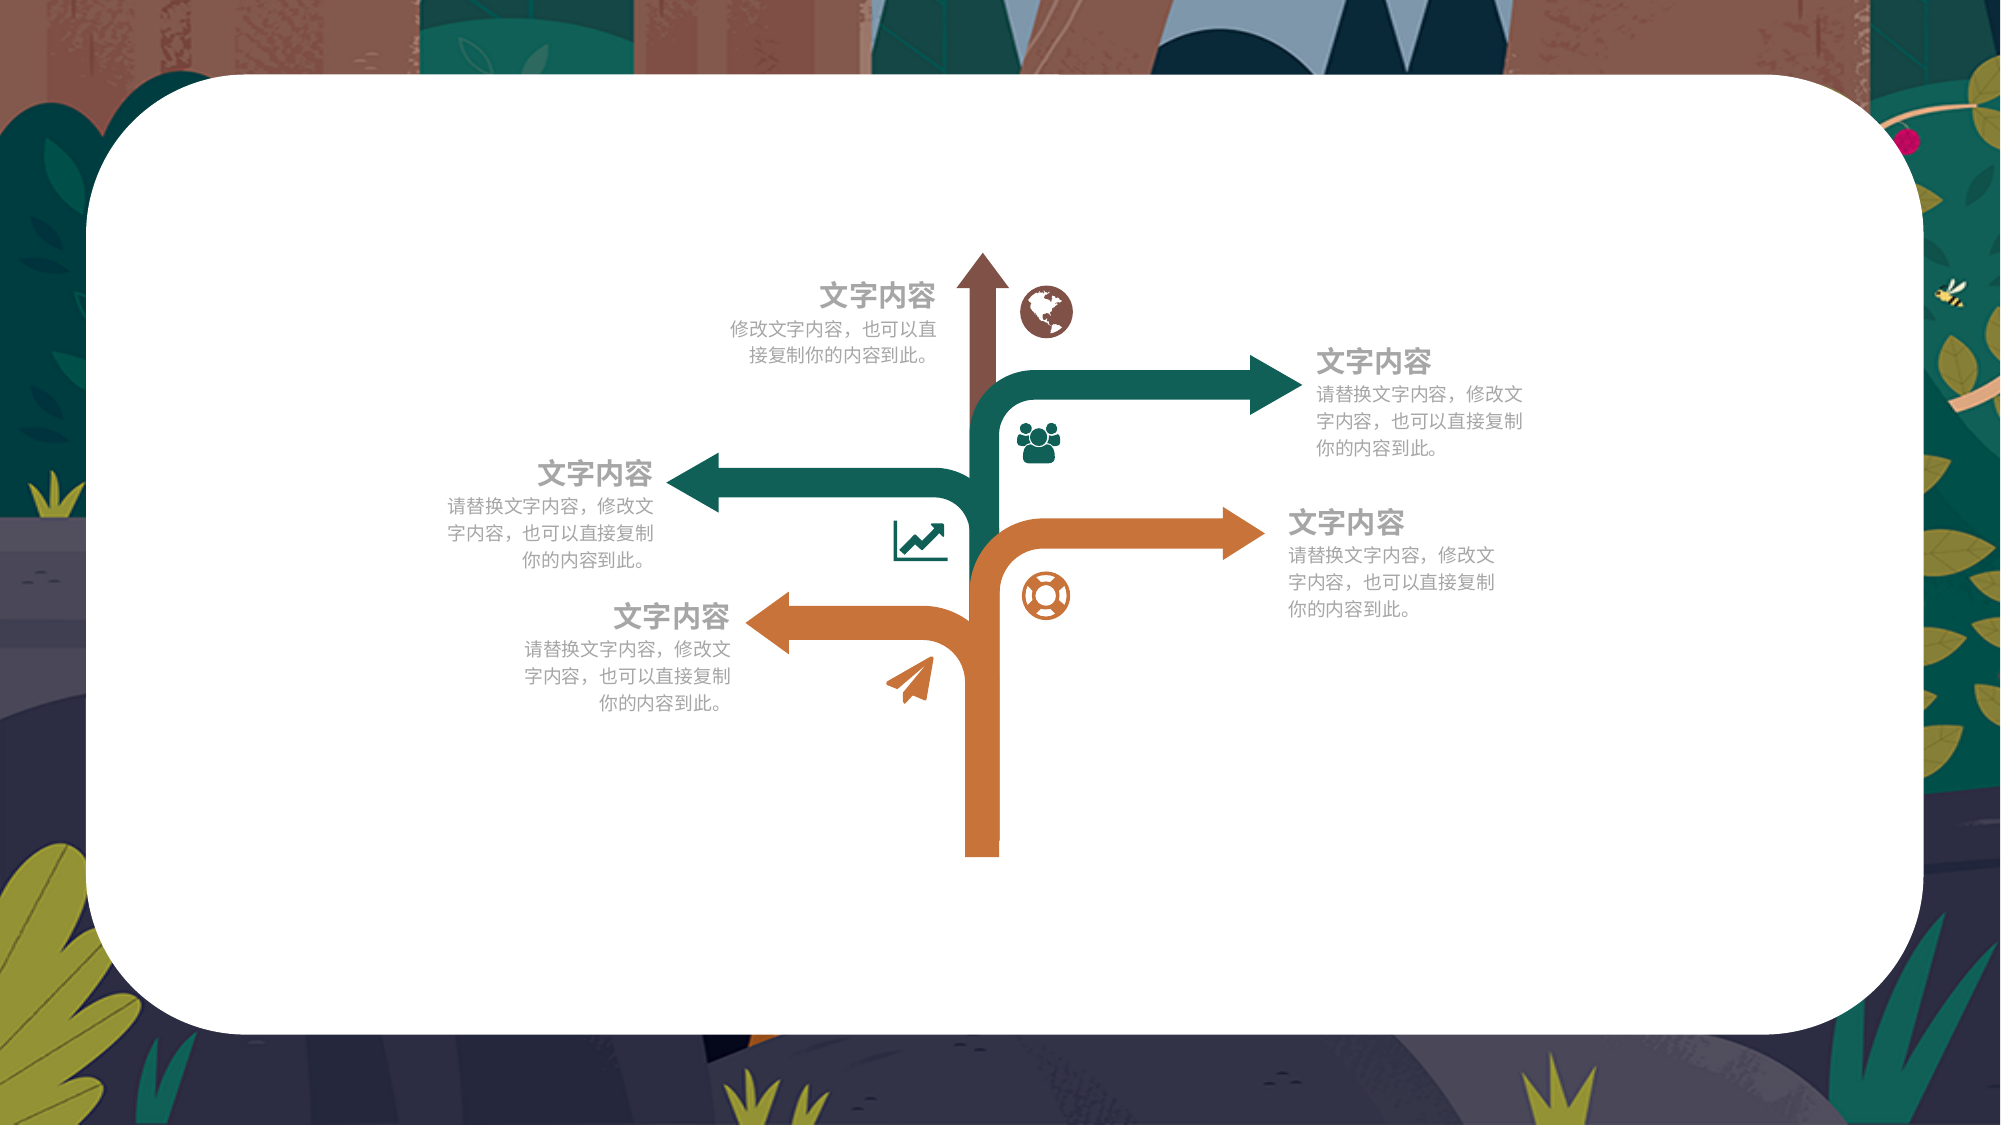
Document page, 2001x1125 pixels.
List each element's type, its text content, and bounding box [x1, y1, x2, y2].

text_box 文字内容 请替换文字内容，修改文字内容，也可以直接复制你的内容到此。 [496, 585, 742, 720]
text_box [1016, 422, 1061, 464]
text_box 文字内容 请替换文字内容，修改文字内容，也可以直接复制你的内容到此。 [1277, 491, 1520, 626]
text_box [886, 656, 934, 704]
text_box 文字内容 请替换文字内容，修改文字内容，也可以直接复制你的内容到此。 [1305, 331, 1548, 465]
text_box [893, 520, 948, 562]
text_box [743, 589, 1001, 859]
text_box 文字内容 修改文字内容，也可以直接复制你的内容到此。 [705, 265, 948, 372]
picture [0, 0, 2001, 1125]
text_box [954, 250, 1012, 426]
text_box [968, 353, 1305, 527]
text_box [968, 504, 1267, 676]
text_box [84, 73, 1925, 1036]
text_box [1020, 285, 1073, 339]
text_box [665, 450, 1001, 584]
text_box 文字内容 请替换文字内容，修改文字内容，也可以直接复制你的内容到此。 [422, 443, 665, 577]
text_box [1021, 571, 1071, 621]
